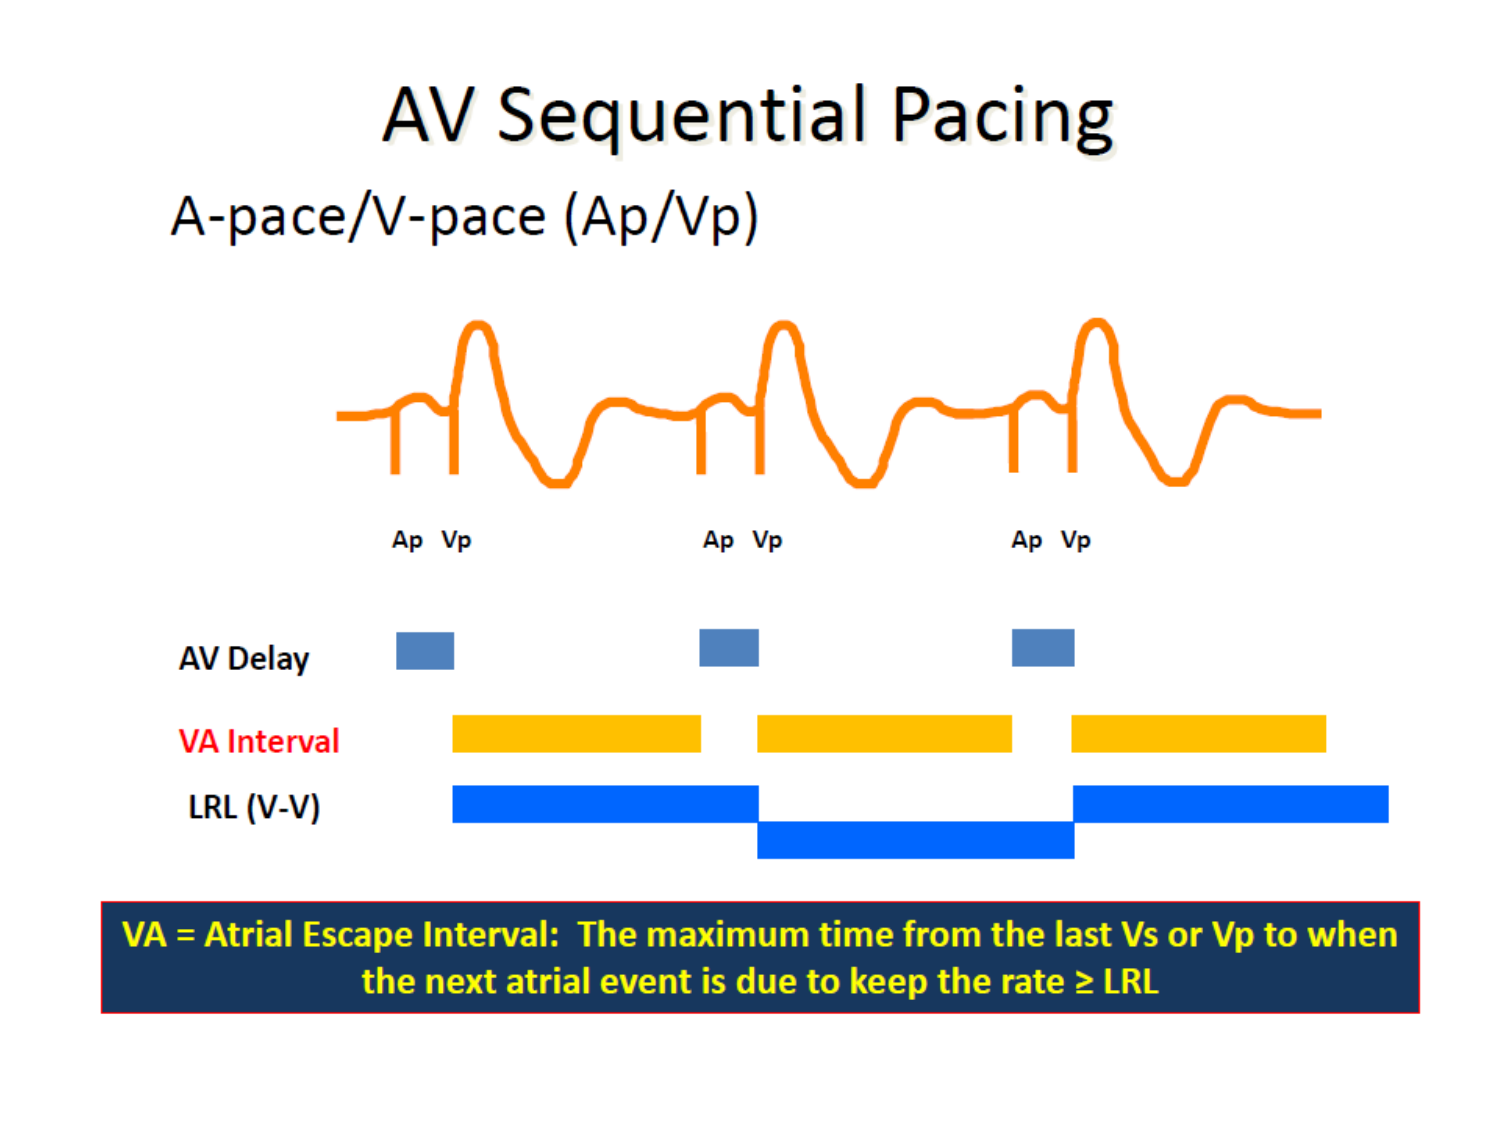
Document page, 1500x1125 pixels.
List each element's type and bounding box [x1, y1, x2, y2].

picture [62, 0, 1438, 1026]
